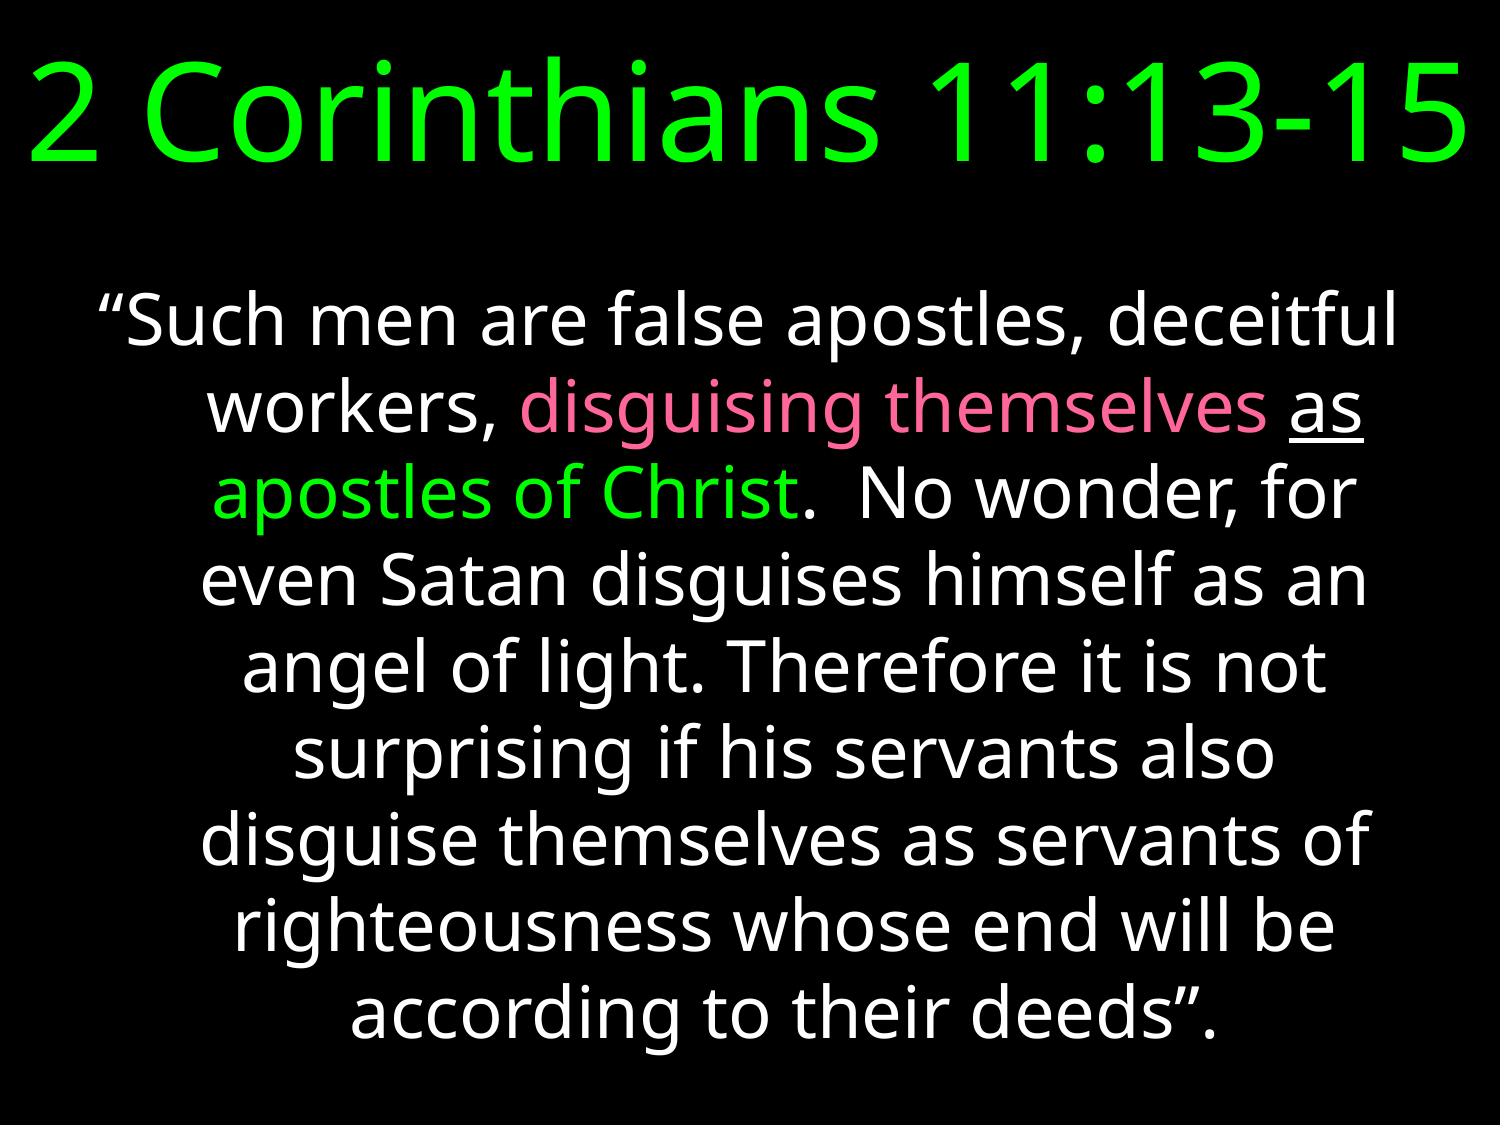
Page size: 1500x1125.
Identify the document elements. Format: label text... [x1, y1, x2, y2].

title 2 Corinthians 11:13-15 [0, 0, 1500, 213]
list “Such men are false apostles, deceitful workers, disguising themselves as apostles of Christ. No wonder, for even Satan disguises himself as an angel of light. Therefore it is not surprising if his servants also disguise themselves as servants of righteousness whose end will be according to their deeds”. [75, 262, 1425, 1088]
